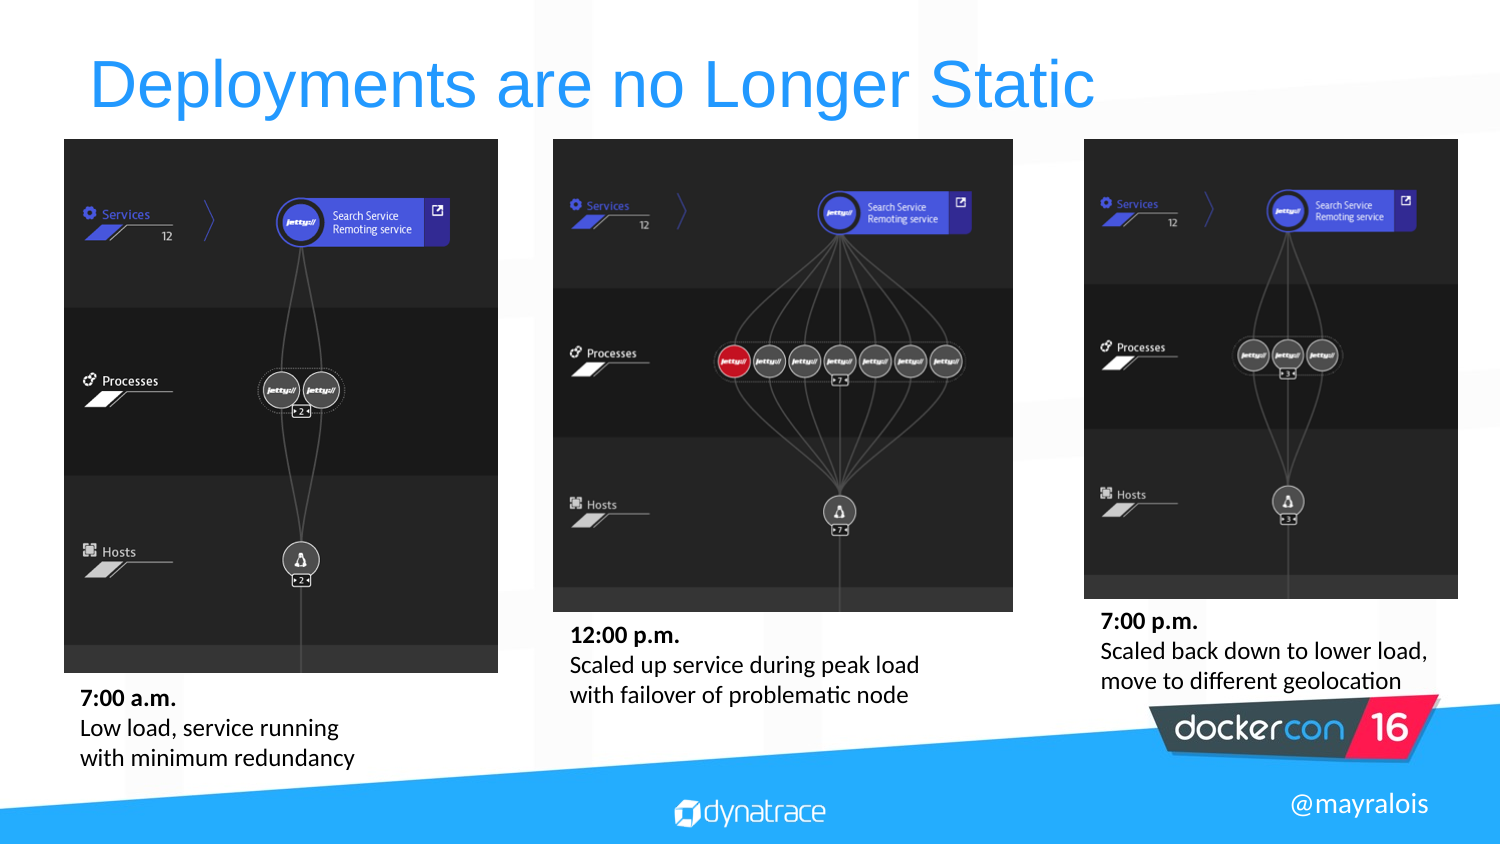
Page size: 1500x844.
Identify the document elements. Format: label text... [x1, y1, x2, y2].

title Deployments are no Longer Static [75, 33, 1425, 137]
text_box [64, 138, 1458, 781]
picture [0, 0, 1500, 844]
